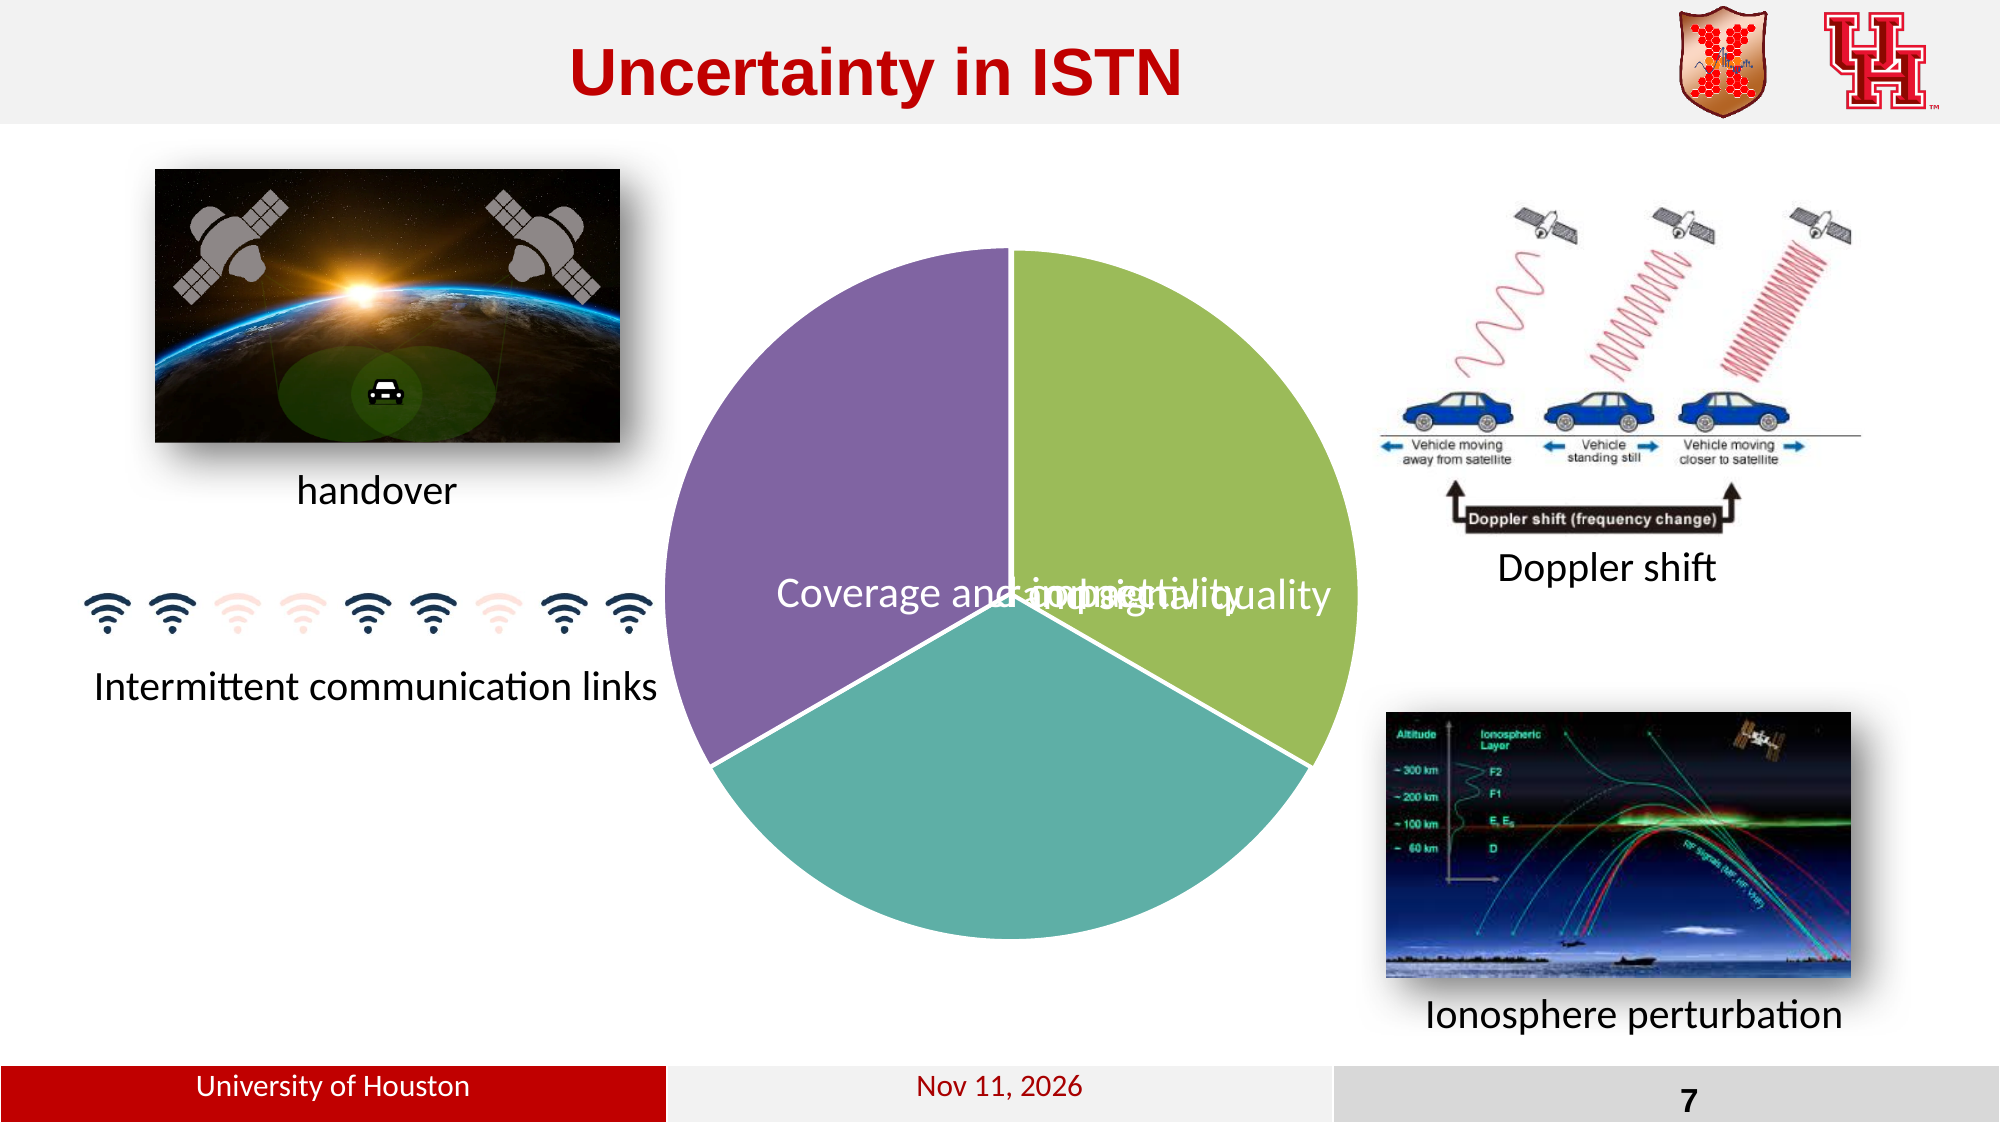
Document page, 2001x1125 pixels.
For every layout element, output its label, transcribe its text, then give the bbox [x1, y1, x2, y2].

picture [154, 169, 386, 443]
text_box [386, 169, 1670, 998]
text_box handover [281, 455, 381, 520]
picture [1824, 3, 1939, 118]
list Uncertainty in ISTN [99, 18, 1654, 119]
picture [1670, 711, 1851, 978]
picture [1643, 3, 1803, 124]
picture [77, 573, 658, 639]
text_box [1371, 199, 1866, 599]
text_box Ionosphere perturbation [1410, 979, 1904, 1045]
text_box Intermittent communication links [79, 651, 381, 717]
